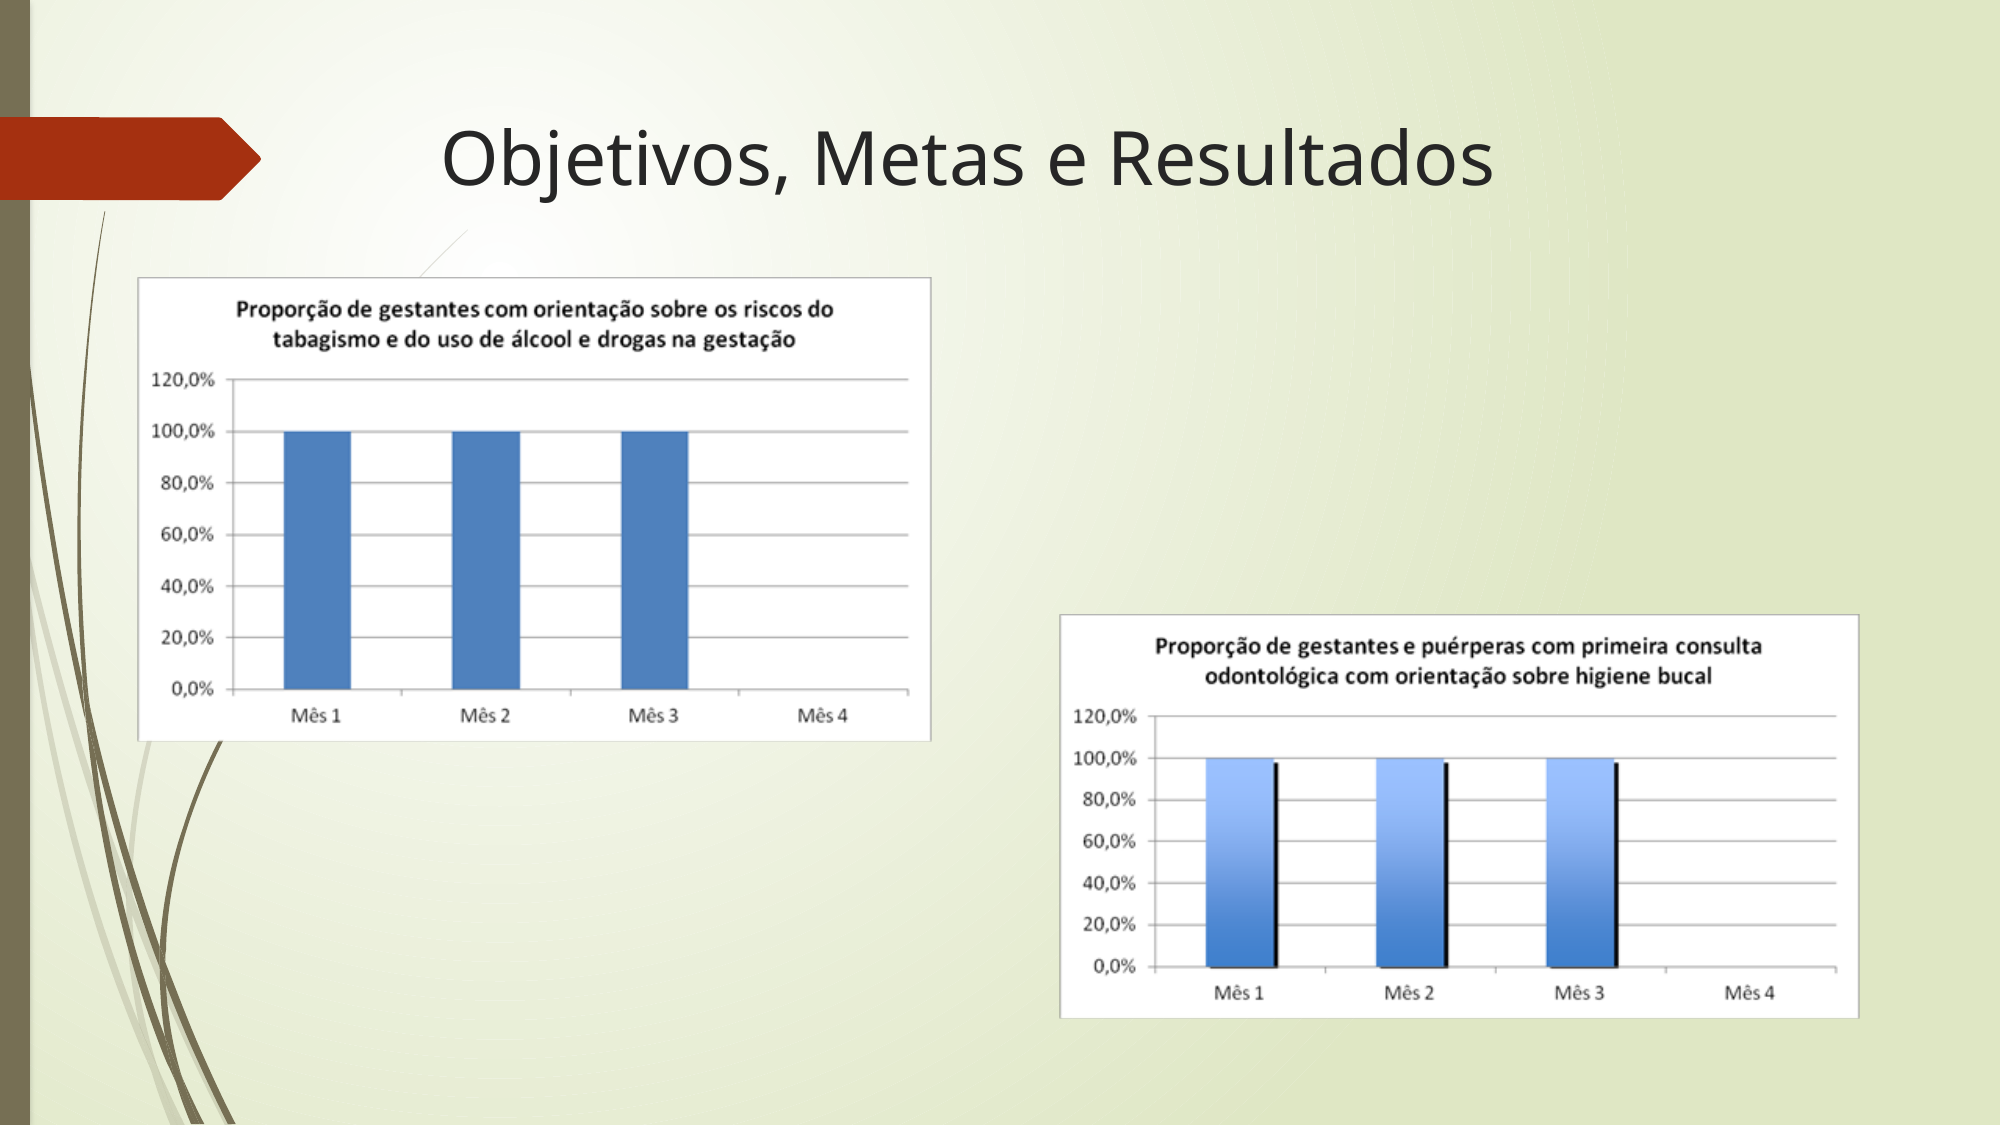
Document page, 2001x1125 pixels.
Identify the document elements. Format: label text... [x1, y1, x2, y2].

picture [1059, 613, 1863, 1023]
picture [137, 276, 935, 745]
title Objetivos, Metas e Resultados [425, 102, 1888, 313]
